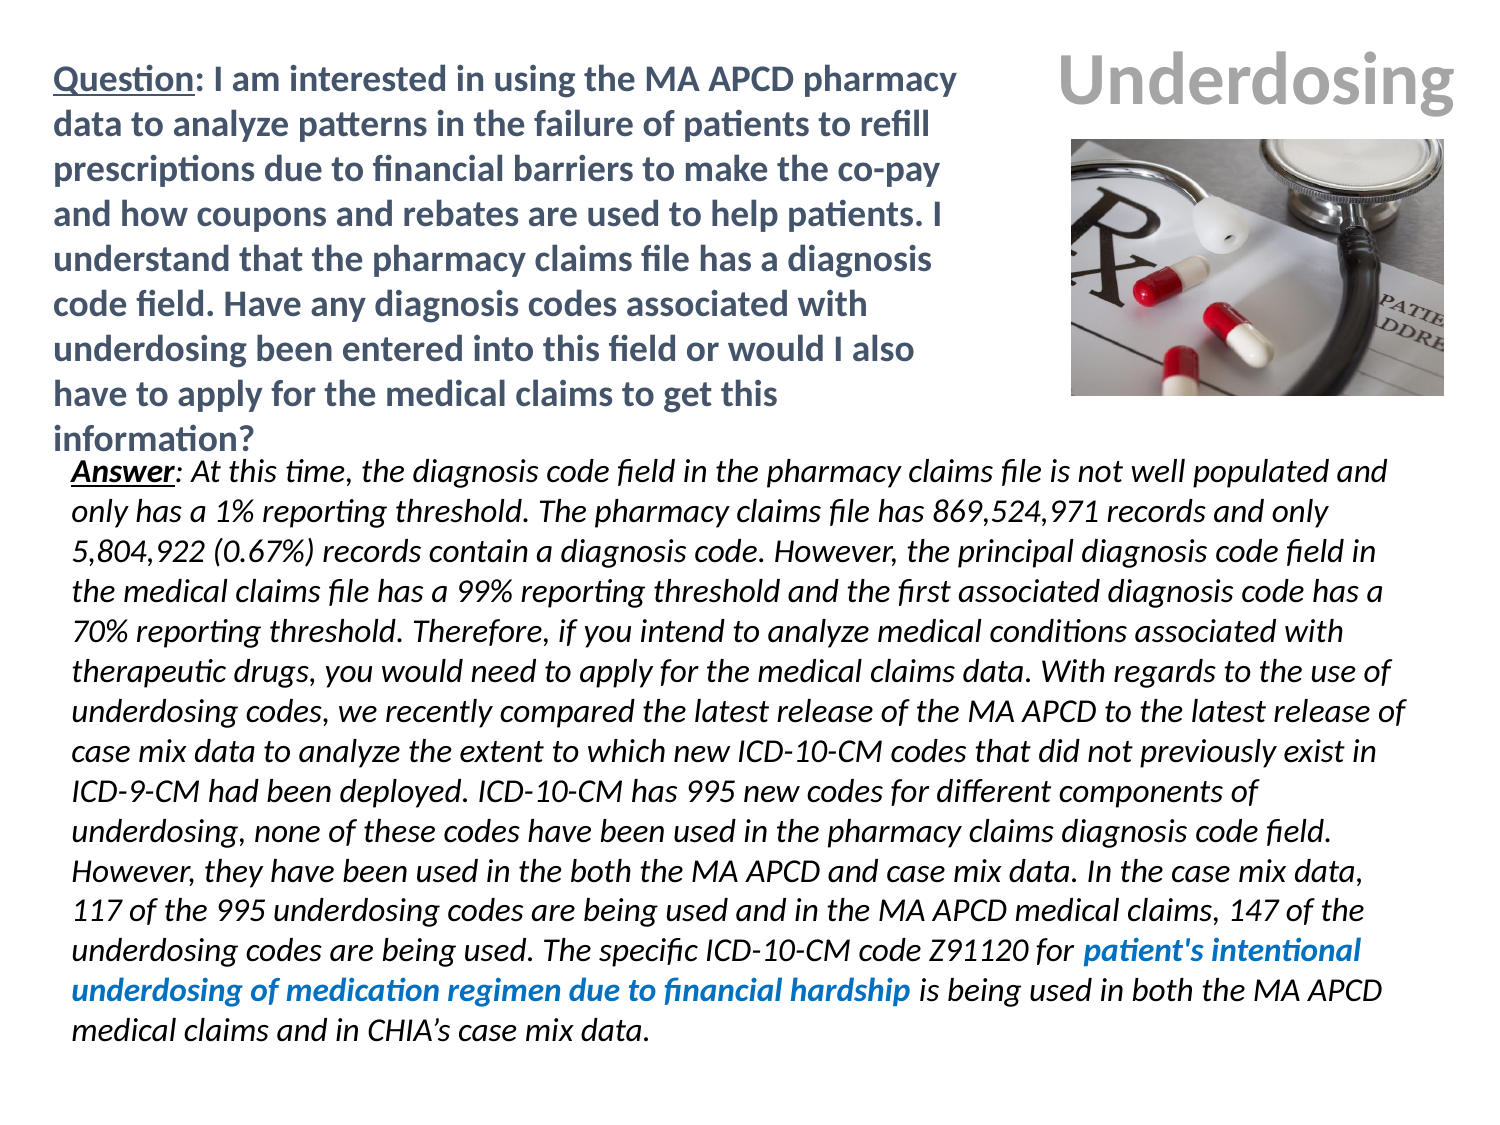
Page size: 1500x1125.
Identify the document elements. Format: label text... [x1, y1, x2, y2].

text_box Answer: At this time, the diagnosis code field in the pharmacy claims file is not well populated and only has a 1% reporting threshold. The pharmacy claims file has 869,524,971 records and only 5,804,922 (0.67%) records contain a diagnosis code. However, the principal diagnosis code field in the medical claims file has a 99% reporting threshold and the first associated diagnosis code has a 70% reporting threshold. Therefore, if you intend to analyze medical conditions associated with therapeutic drugs, you would need to apply for the medical claims data. With regards to the use of underdosing codes, we recently compared the latest release of the MA APCD to the latest release of case mix data to analyze the extent to which new ICD-10-CM codes that did not previously exist in ICD-9-CM had been deployed. ICD-10-CM has 995 new codes for different components of underdosing, none of these codes have been used in the pharmacy claims diagnosis code field. However, they have been used in the both the MA APCD and case mix data. In the case mix data, 117 of the 995 underdosing codes are being used and in the MA APCD medical claims, 147 of the underdosing codes are being used. The specific ICD-10-CM code Z91120 for patient's intentional underdosing of medication regimen due to financial hardship is being used in both the MA APCD medical claims and in CHIA’s case mix data. [56, 442, 1435, 1056]
text_box Question: I am interested in using the MA APCD pharmacy data to analyze patterns in the failure of patients to refill prescriptions due to financial barriers to make the co-pay and how coupons and rebates are used to help patients. I understand that the pharmacy claims file has a diagnosis code field. Have any diagnosis codes associated with underdosing been entered into this field or would I also have to apply for the medical claims to get this information? [38, 46, 1005, 467]
picture [1071, 139, 1444, 396]
text_box Underdosing [1042, 21, 1471, 127]
